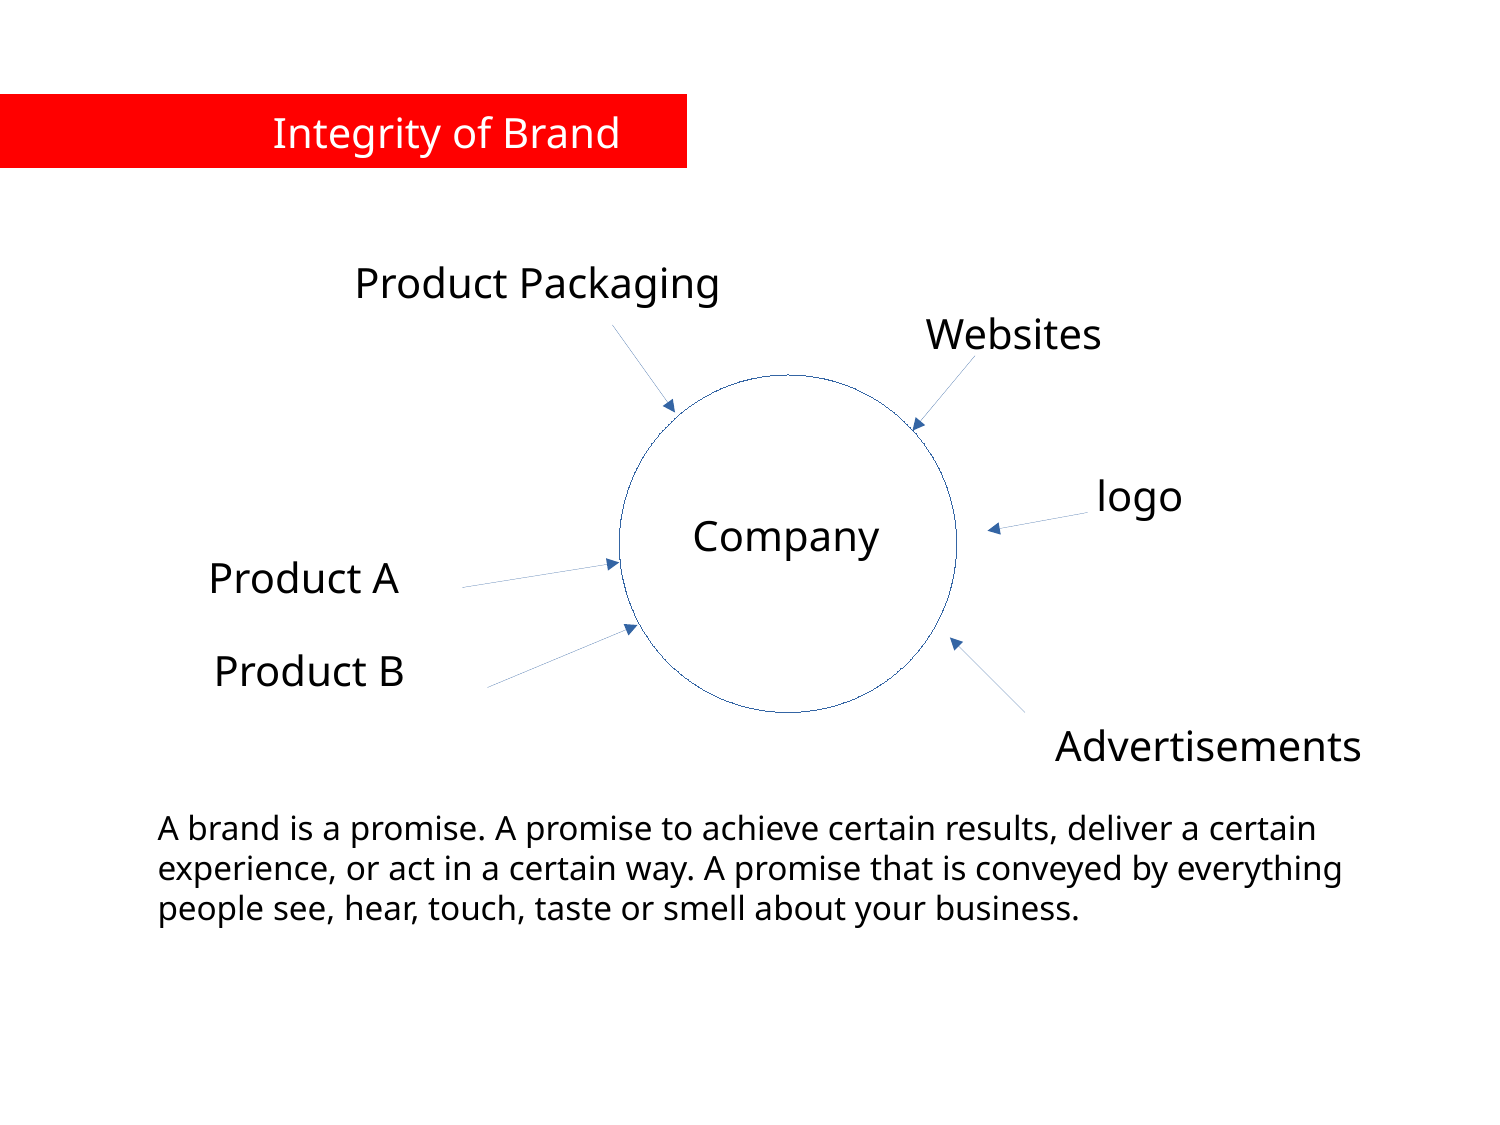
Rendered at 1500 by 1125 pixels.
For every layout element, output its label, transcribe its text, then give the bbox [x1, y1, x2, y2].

text_box [949, 637, 1026, 713]
text_box Product Packaging [346, 249, 729, 315]
text_box Websites [918, 299, 1110, 365]
text_box Product A [200, 544, 407, 609]
text_box [619, 374, 957, 713]
text_box [462, 558, 620, 588]
text_box Product B [206, 637, 413, 703]
text_box A brand is a promise. A promise to achieve certain results, deliver a certain experience, or act in a certain way. A promise that is conveyed by everything people see, hear, touch, taste or smell about your business. [149, 799, 1413, 975]
text_box Advertisements [1047, 712, 1370, 778]
text_box [612, 324, 676, 413]
text_box Company [685, 502, 888, 567]
text_box logo [1088, 462, 1192, 528]
text_box [912, 355, 976, 431]
text_box [987, 512, 1088, 535]
text_box Integrity of Brand [265, 99, 640, 165]
text_box [487, 624, 638, 688]
text_box [0, 93, 688, 169]
